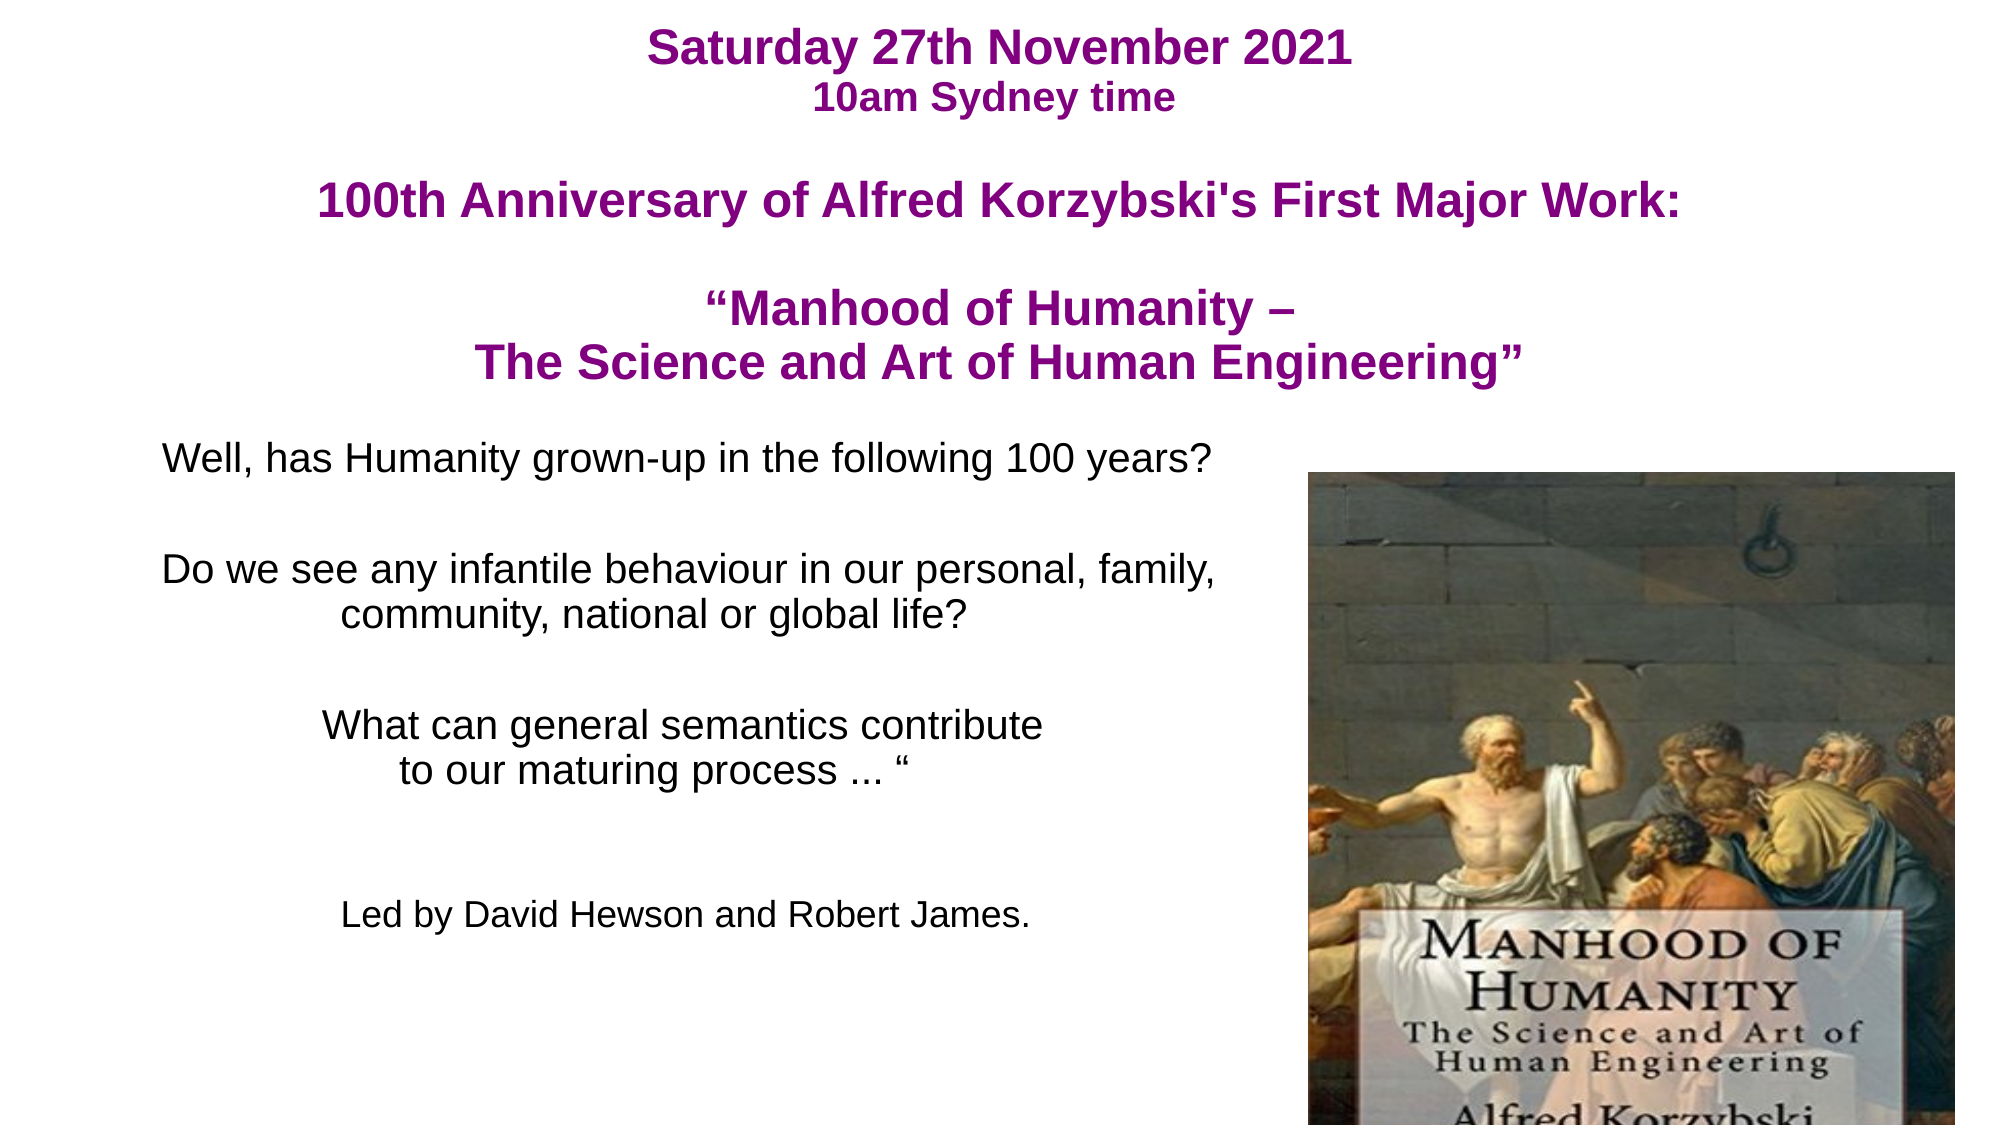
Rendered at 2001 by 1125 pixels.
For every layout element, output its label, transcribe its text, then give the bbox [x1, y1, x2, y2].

subtitle Well, has Humanity grown-up in the following 100 years? Do we see any infantile behaviour in our personal, family, community, national or global life? What can general semantics contribute to our maturing process ... “ Led by David Hewson and Robert James. [68, 428, 1240, 982]
title Saturday 27th November 2021 10am Sydney time 100th Anniversary of Alfred Korzybski's First Major Work: “Manhood of Humanity – The Science and Art of Human Engineering” [249, 21, 1750, 398]
picture [1308, 472, 1955, 1125]
